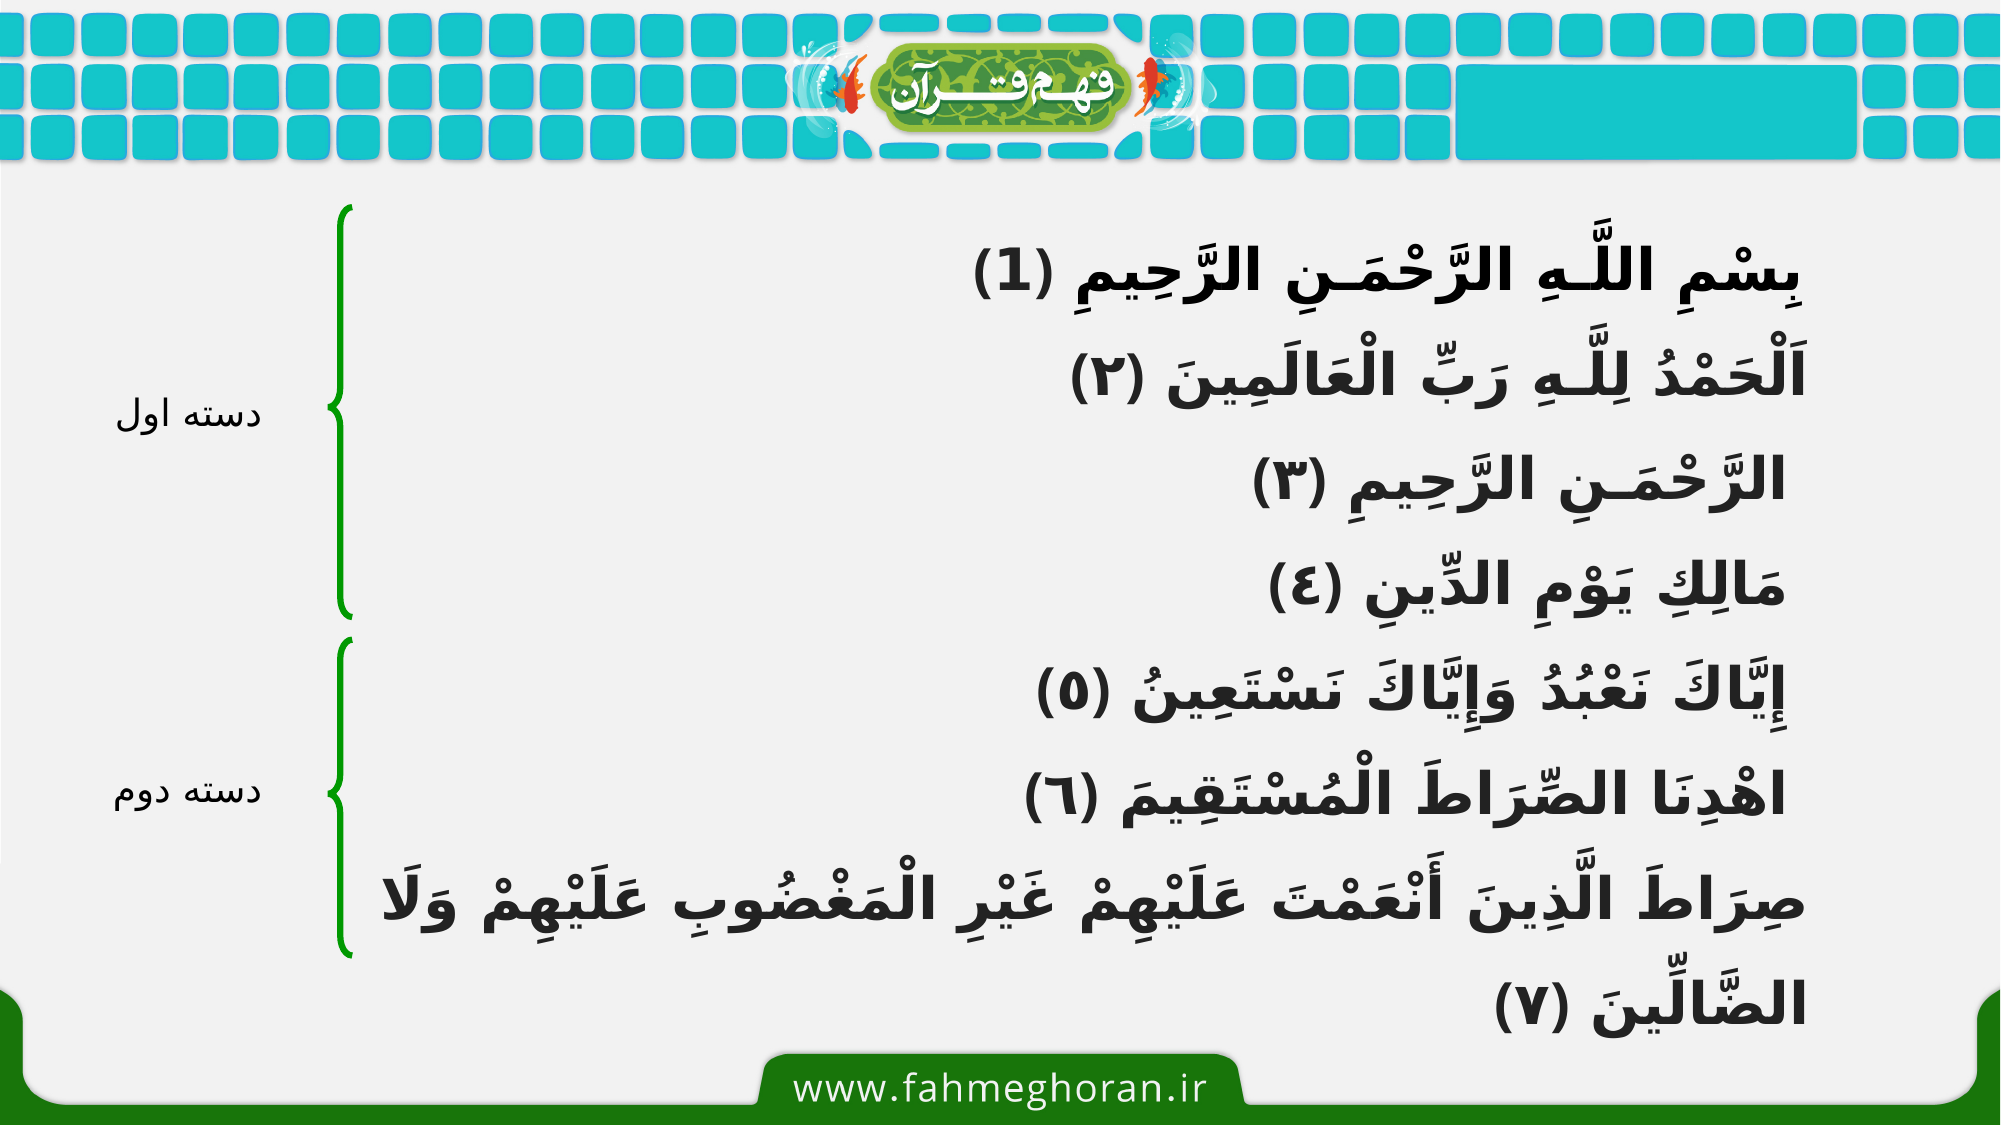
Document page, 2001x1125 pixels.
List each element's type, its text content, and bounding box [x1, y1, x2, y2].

text_box [328, 206, 353, 618]
text_box دسته اول [75, 381, 278, 442]
picture [0, 0, 2001, 1125]
text_box [328, 639, 353, 957]
text_box دسته دوم [50, 757, 278, 817]
text_box بِسْمِ اللَّـهِ الرَّ‌حْمَـنِ الرَّ‌حِيمِ ﴿1﴾ اَلْحَمْدُ لِلَّـهِ رَ‌بِّ الْعَالَمِينَ ﴿٢﴾ الرَّ‌حْمَـنِ الرَّ‌حِيمِ ﴿٣﴾ مَالِكِ يَوْمِ الدِّينِ ﴿٤﴾ إِيَّاكَ نَعْبُدُ وَإِيَّاكَ نَسْتَعِينُ ﴿٥﴾ اهْدِنَا الصِّرَ‌اطَ الْمُسْتَقِيمَ ﴿٦﴾ صِرَ‌اطَ الَّذِينَ أَنْعَمْتَ عَلَيْهِمْ غَيْرِ‌ الْمَغْضُوبِ عَلَيْهِمْ وَلَا الضَّالِّينَ ﴿٧﴾ [176, 189, 1824, 1044]
